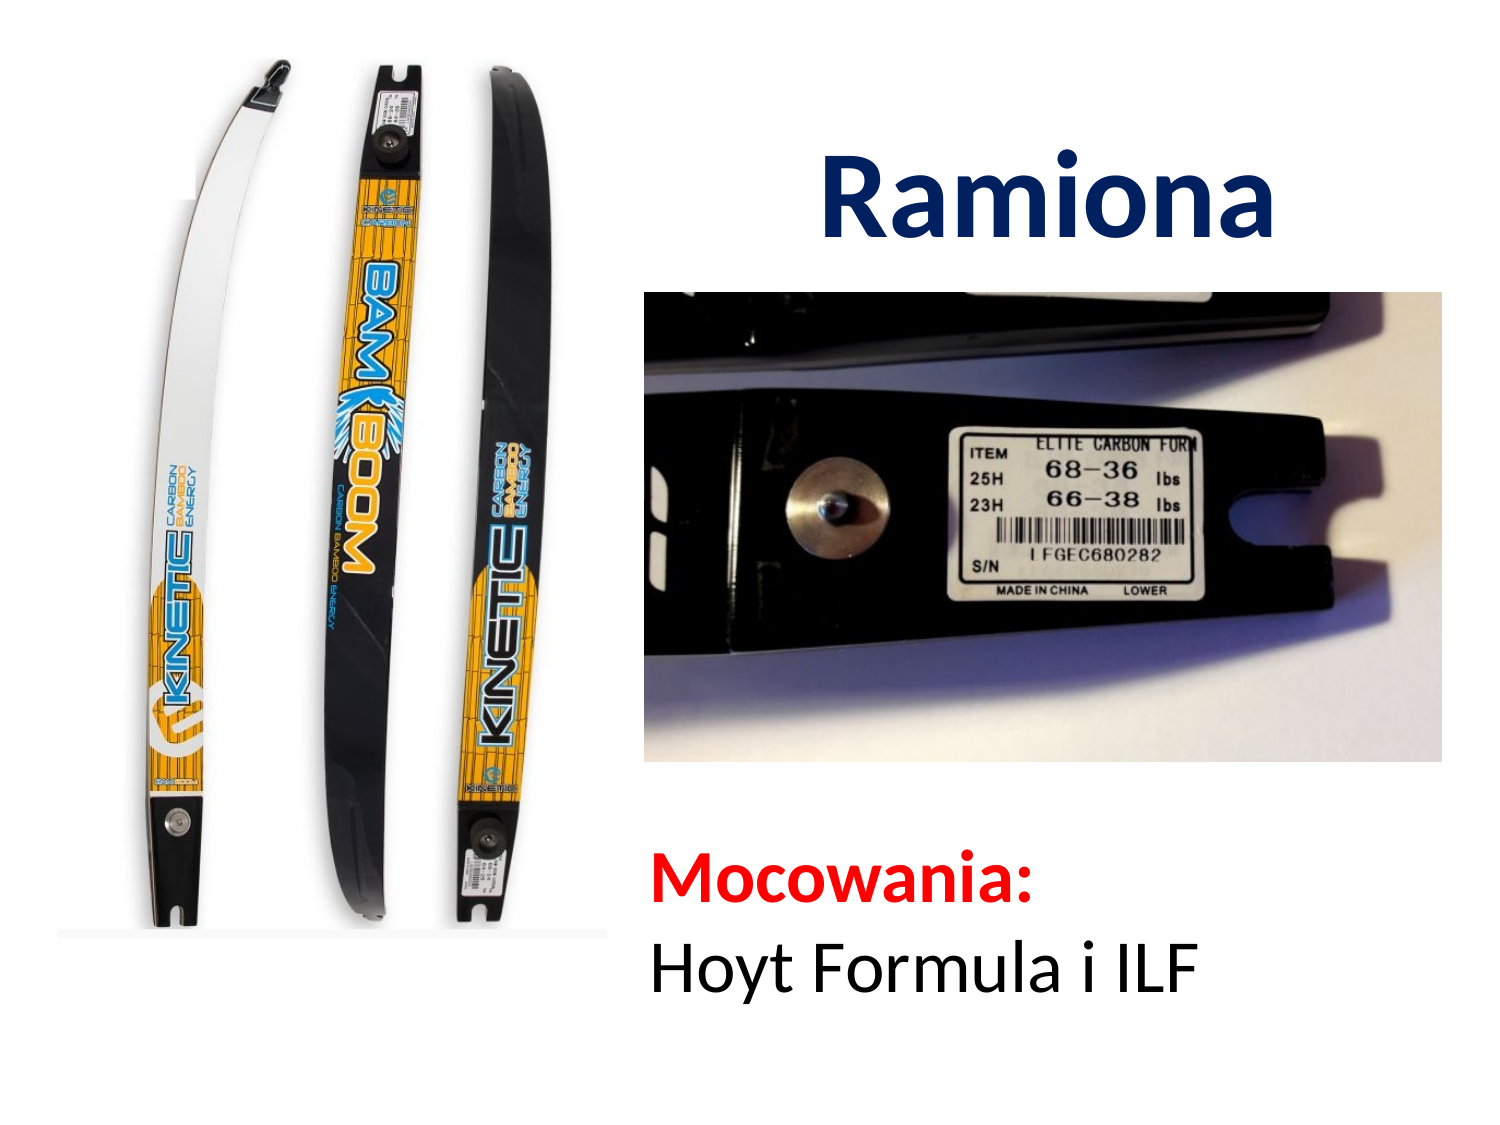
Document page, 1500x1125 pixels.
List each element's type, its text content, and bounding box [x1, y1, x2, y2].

picture [58, 58, 607, 938]
title Ramiona [726, 93, 1372, 282]
text_box Mocowania: Hoyt Formula i ILF [635, 820, 1233, 1015]
picture [644, 292, 1443, 762]
